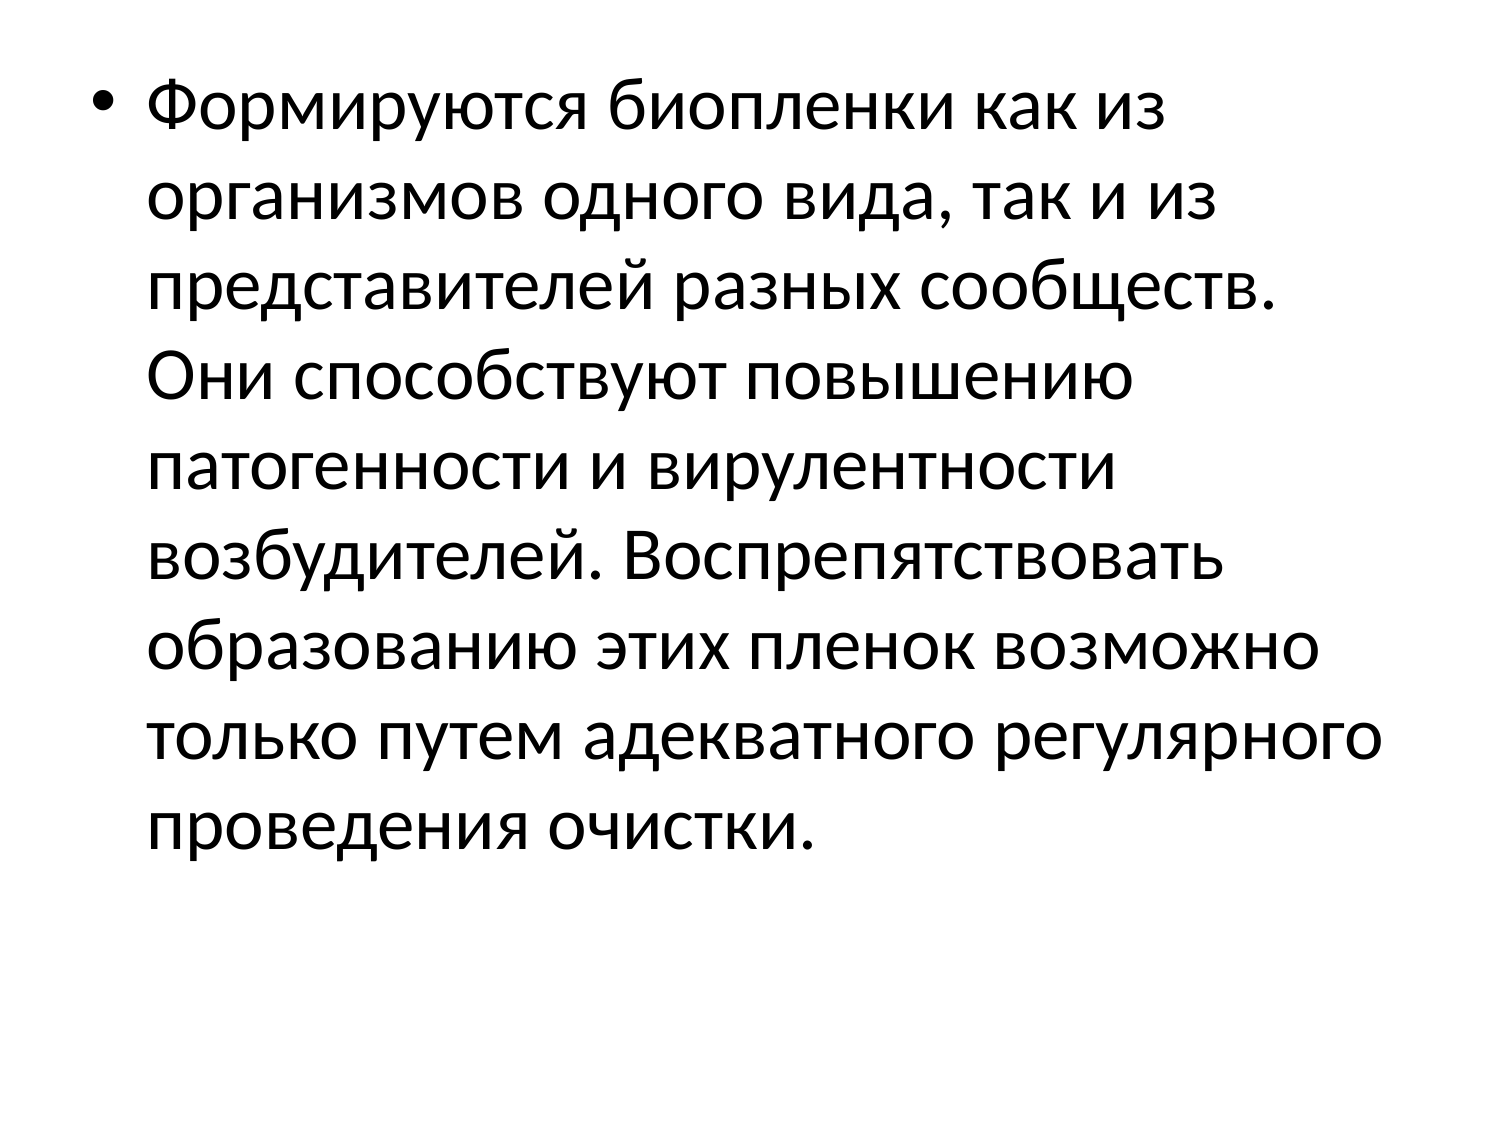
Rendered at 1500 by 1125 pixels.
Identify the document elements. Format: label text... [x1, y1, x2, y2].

list Формируются биопленки как из организмов одного вида, так и из представителей разных сообществ. Они способствуют повышению патогенности и вирулентности возбудителей. Воспрепятствовать образованию этих пленок возможно только путем адекватного регулярного проведения очистки. [75, 46, 1425, 1005]
